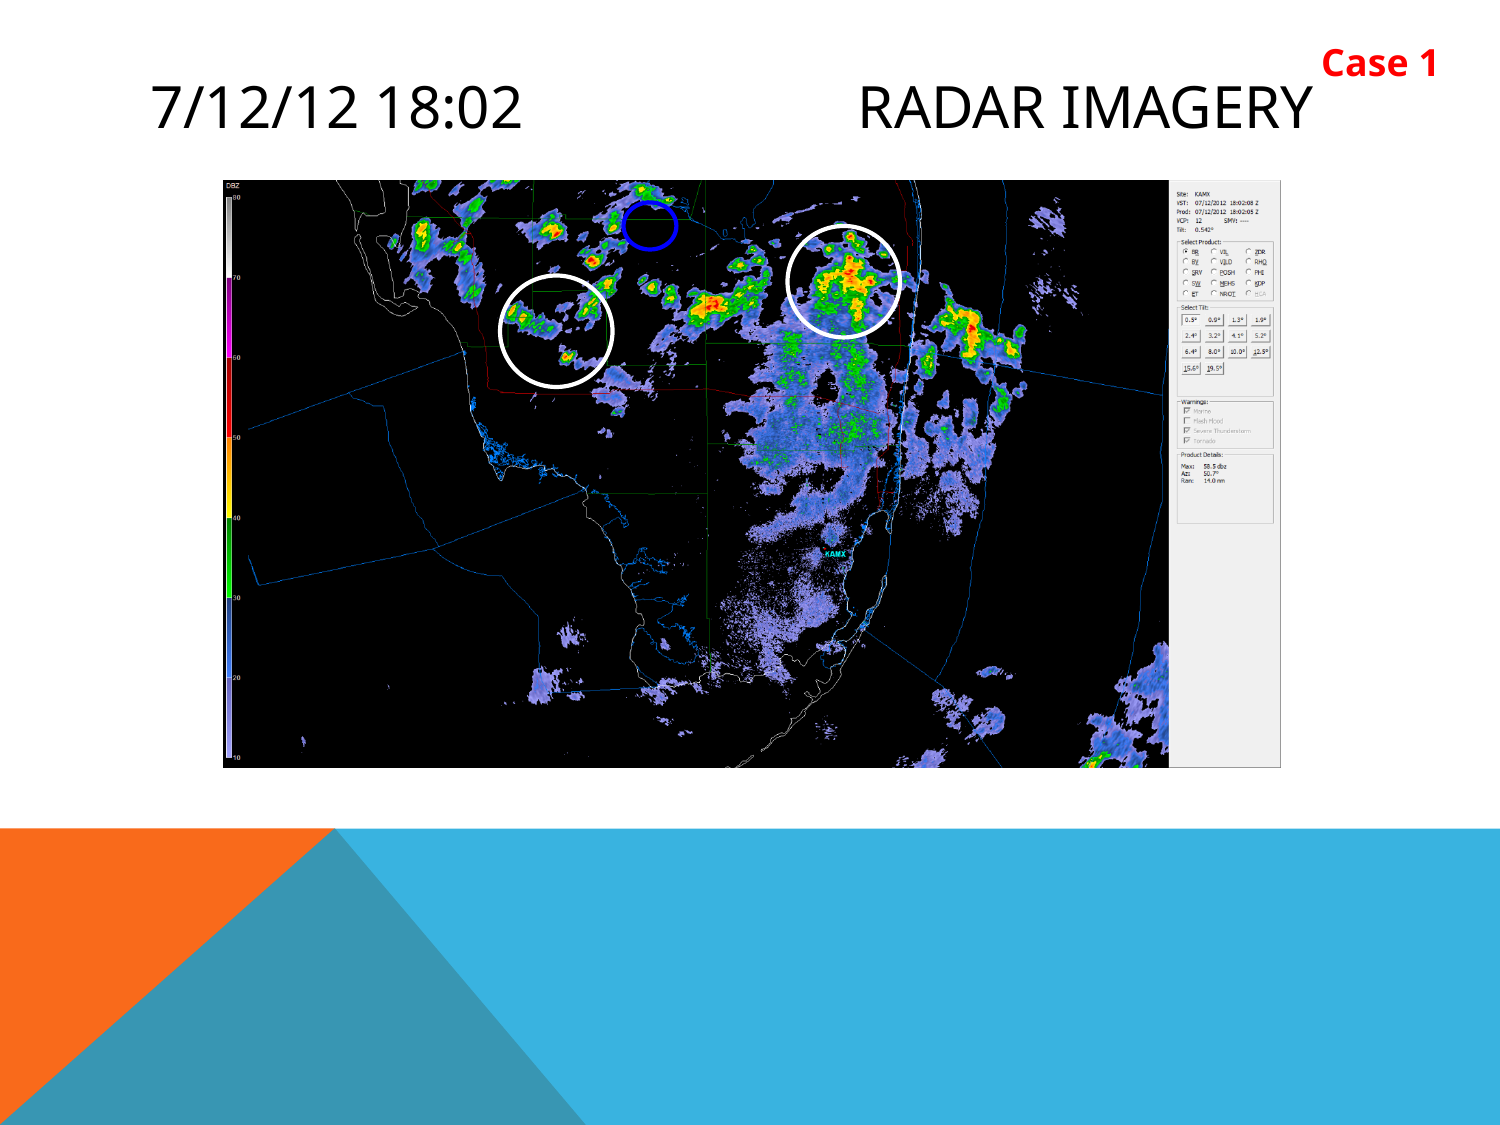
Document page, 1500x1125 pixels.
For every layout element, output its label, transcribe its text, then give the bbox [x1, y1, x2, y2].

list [223, 180, 1281, 768]
title 7/12/12 18:02 Radar Imagery [135, 60, 1369, 150]
text_box Case 1 [1306, 32, 1455, 92]
